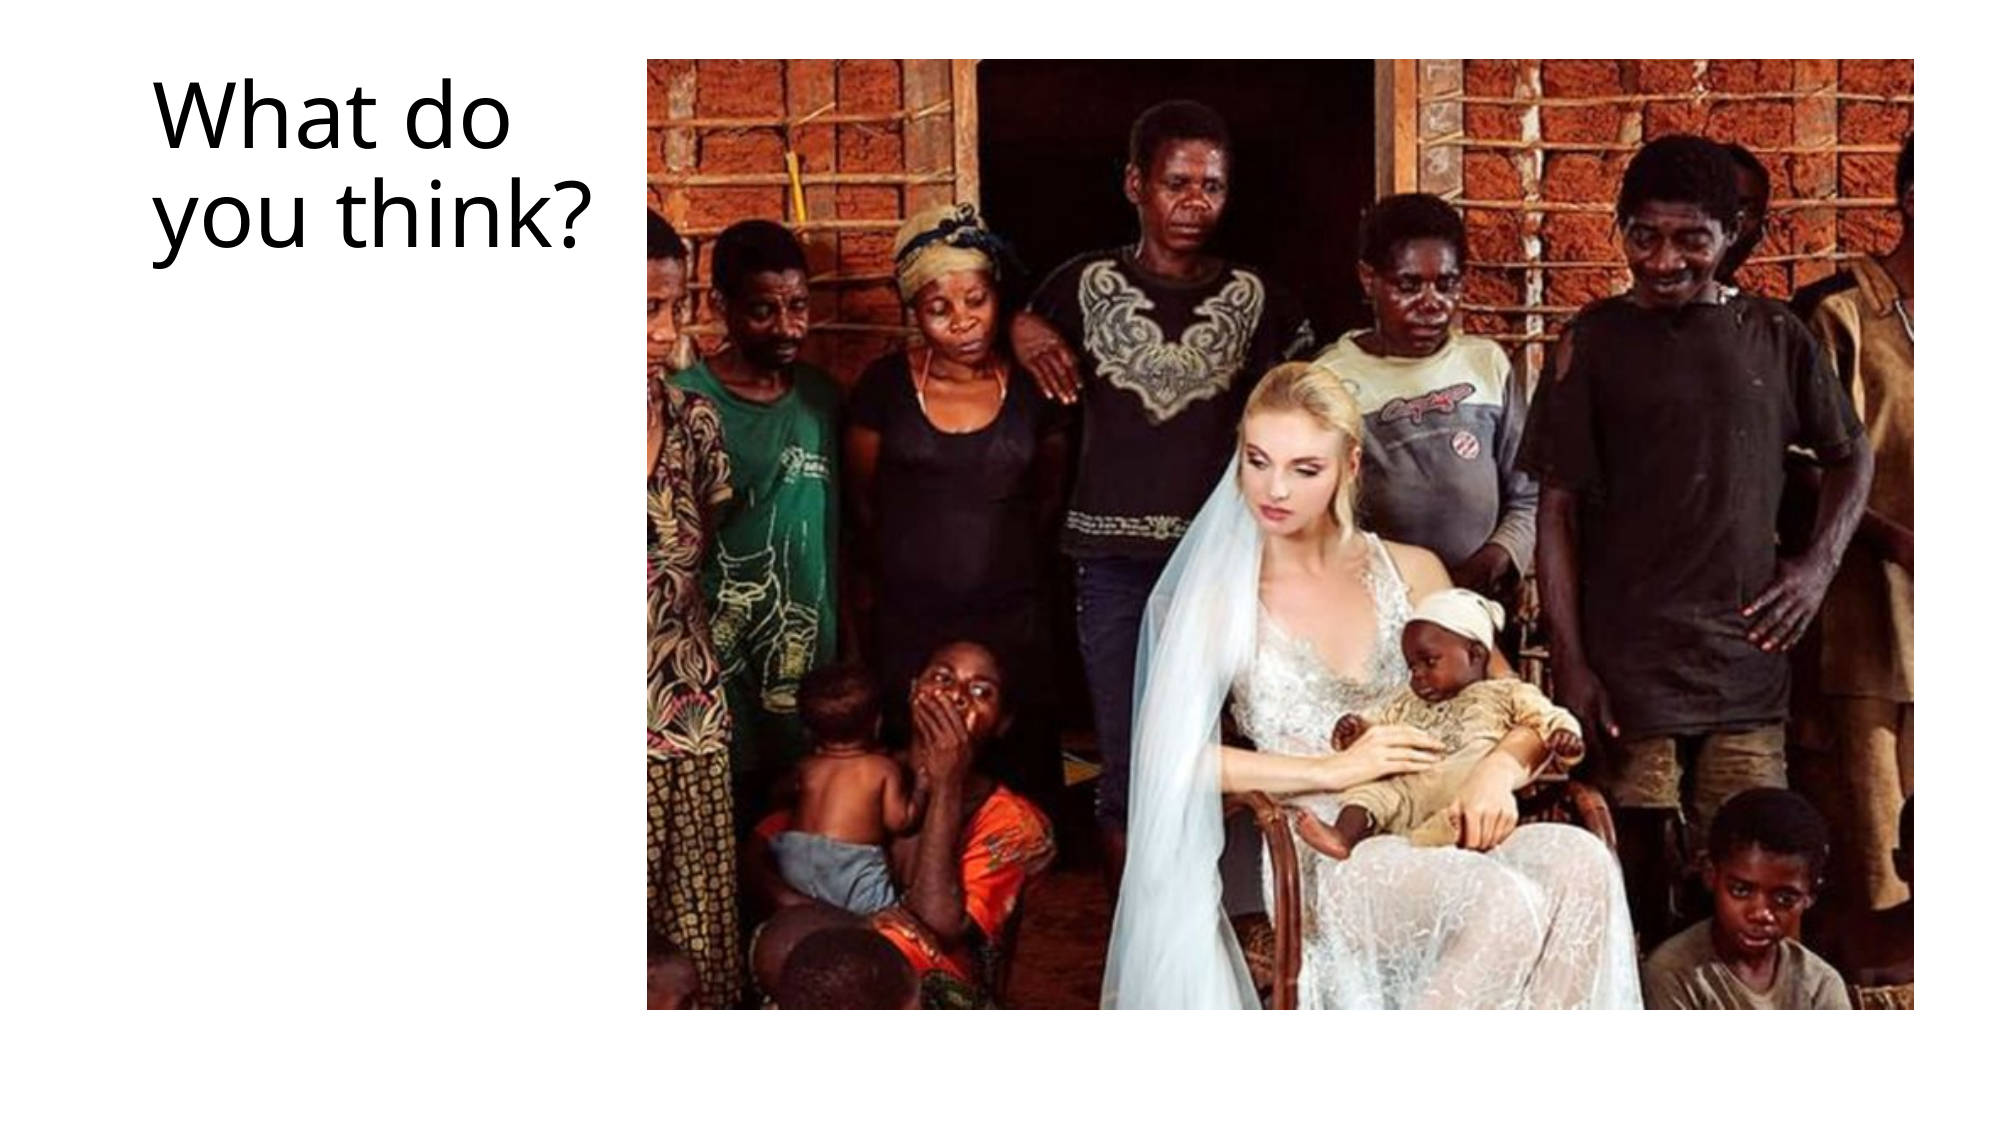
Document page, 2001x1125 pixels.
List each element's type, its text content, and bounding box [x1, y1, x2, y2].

title What do you think? [137, 59, 647, 278]
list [647, 59, 1914, 1010]
